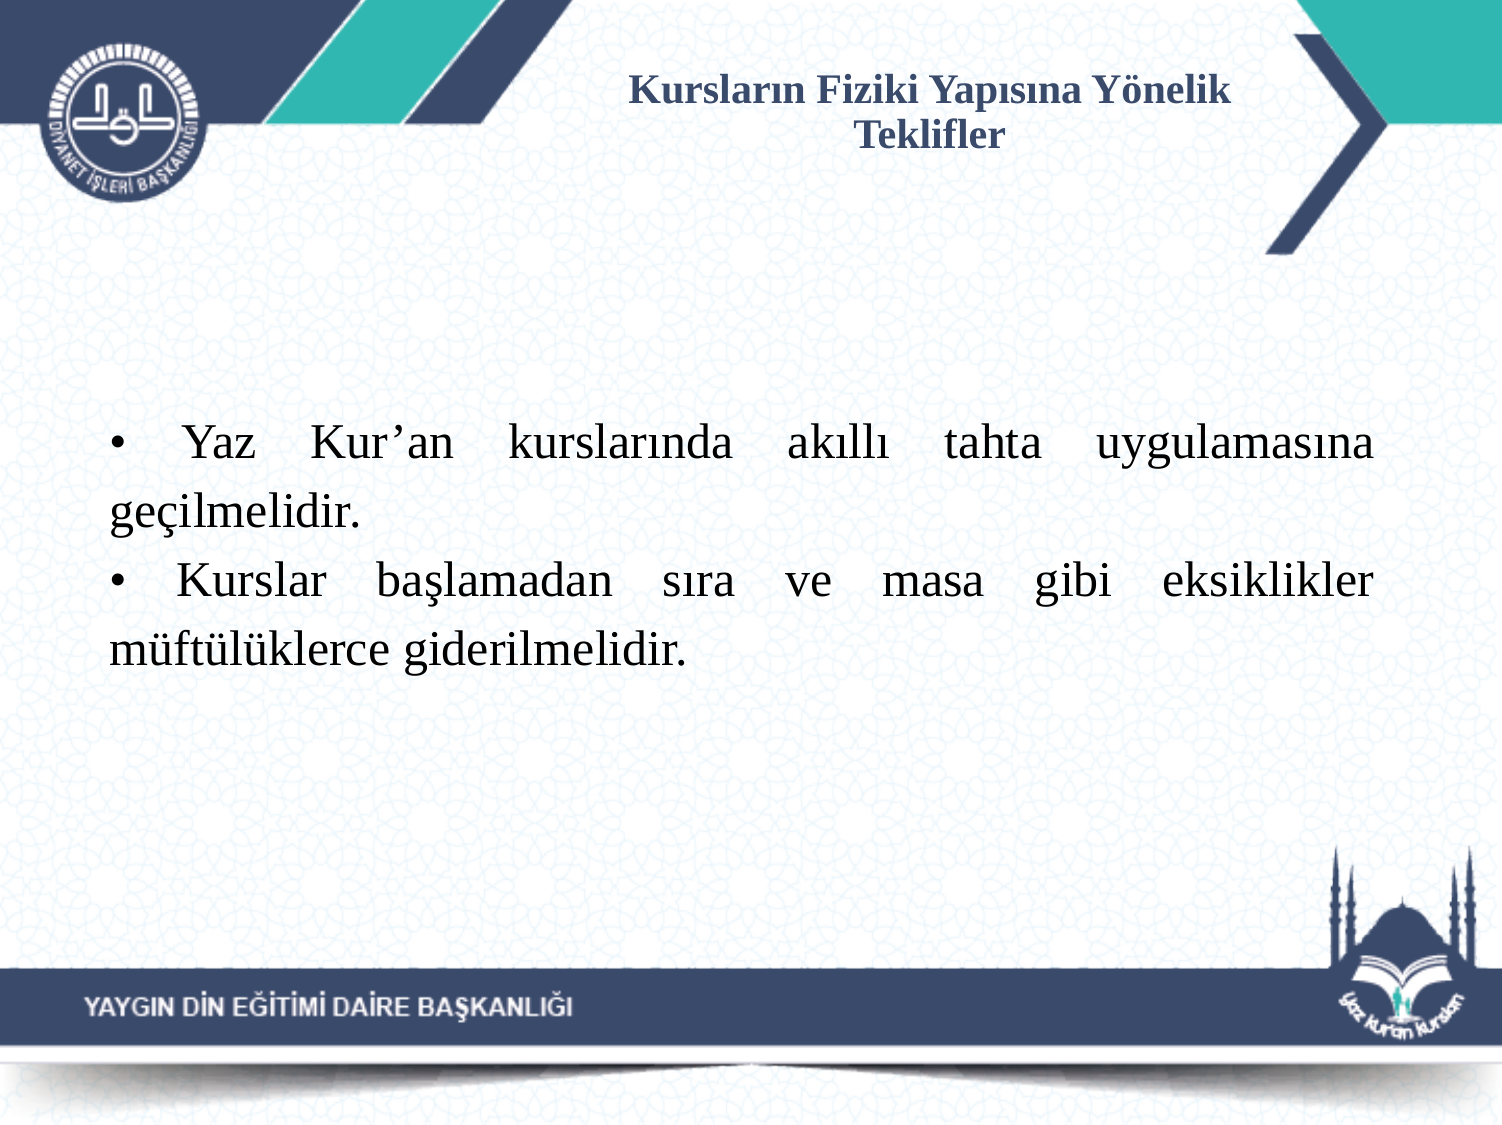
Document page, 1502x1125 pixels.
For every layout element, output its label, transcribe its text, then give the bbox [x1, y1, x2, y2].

text_box • Yaz Kur’an kurslarında akıllı tahta uygulamasına geçilmelidir. • Kurslar başlamadan sıra ve masa gibi eksiklikler müftülüklerce giderilmelidir. [94, 392, 1390, 684]
picture [0, 0, 1502, 1125]
title Kursların Fiziki Yapısına Yönelik Teklifler [536, 59, 1324, 166]
